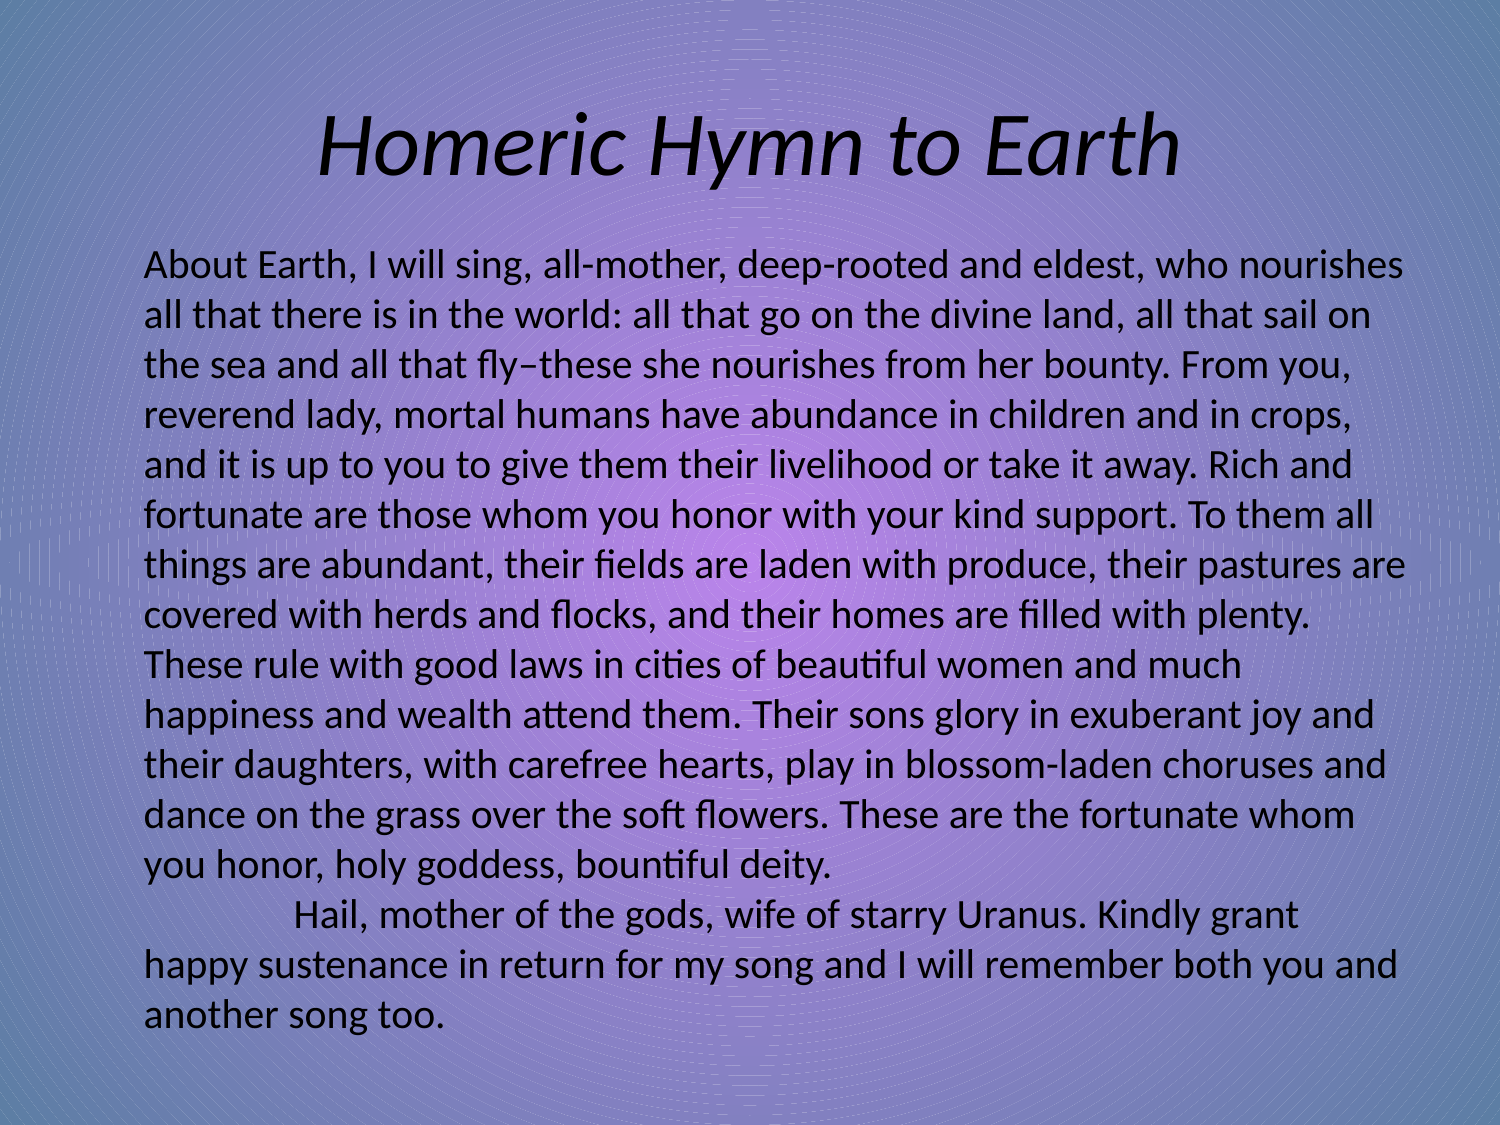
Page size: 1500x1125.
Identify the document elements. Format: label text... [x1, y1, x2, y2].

text_box About Earth, I will sing, all-mother, deep-rooted and eldest, who nourishes all that there is in the world: all that go on the divine land, all that sail on the sea and all that fly–these she nourishes from her bounty. From you, reverend lady, mortal humans have abundance in children and in crops, and it is up to you to give them their livelihood or take it away. Rich and fortunate are those whom you honor with your kind support. To them all things are abundant, their fields are laden with produce, their pastures are covered with herds and flocks, and their homes are filled with plenty. These rule with good laws in cities of beautiful women and much happiness and wealth attend them. Their sons glory in exuberant joy and their daughters, with carefree hearts, play in blossom-laden choruses and dance on the grass over the soft flowers. These are the fortunate whom you honor, holy goddess, bountiful deity. Hail, mother of the gods, wife of starry Uranus. Kindly grant happy sustenance in return for my song and I will remember both you and another song too. [128, 233, 1425, 1045]
title Homeric Hymn to Earth [75, 45, 1425, 233]
